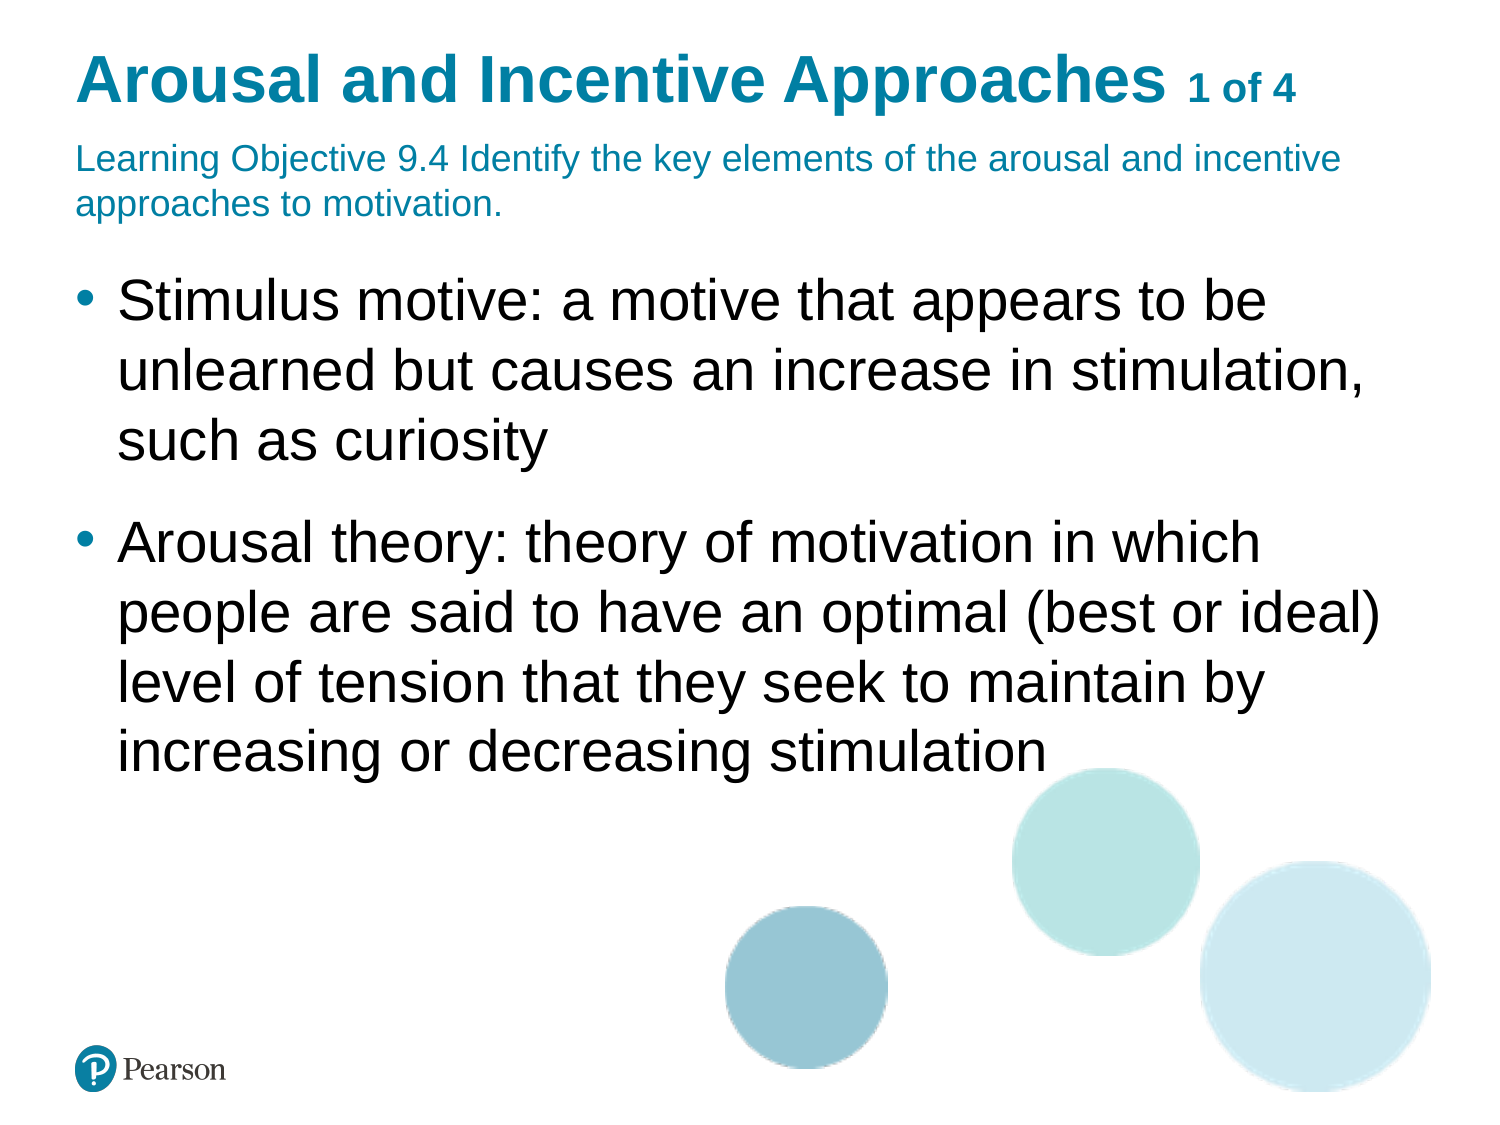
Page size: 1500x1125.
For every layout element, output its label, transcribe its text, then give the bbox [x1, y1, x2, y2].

picture [725, 1005, 888, 1069]
picture [75, 1078, 86, 1092]
title Arousal and Incentive Approaches 1 of 4 [75, 35, 1425, 133]
picture [83, 1054, 109, 1079]
picture [1200, 861, 1431, 1092]
picture [101, 1045, 226, 1092]
picture [75, 1045, 90, 1061]
list Stimulus motive: a motive that appears to be unlearned but causes an increase in stimulation, such as curiosity Arousal theory: theory of motivation in which people are said to have an optimal (best or ideal) level of tension that they seek to maintain by increasing or decreasing stimulation [75, 262, 1425, 1005]
list Learning Objective 9.4 Identify the key elements of the arousal and incentive approaches to motivation. [75, 133, 1425, 238]
